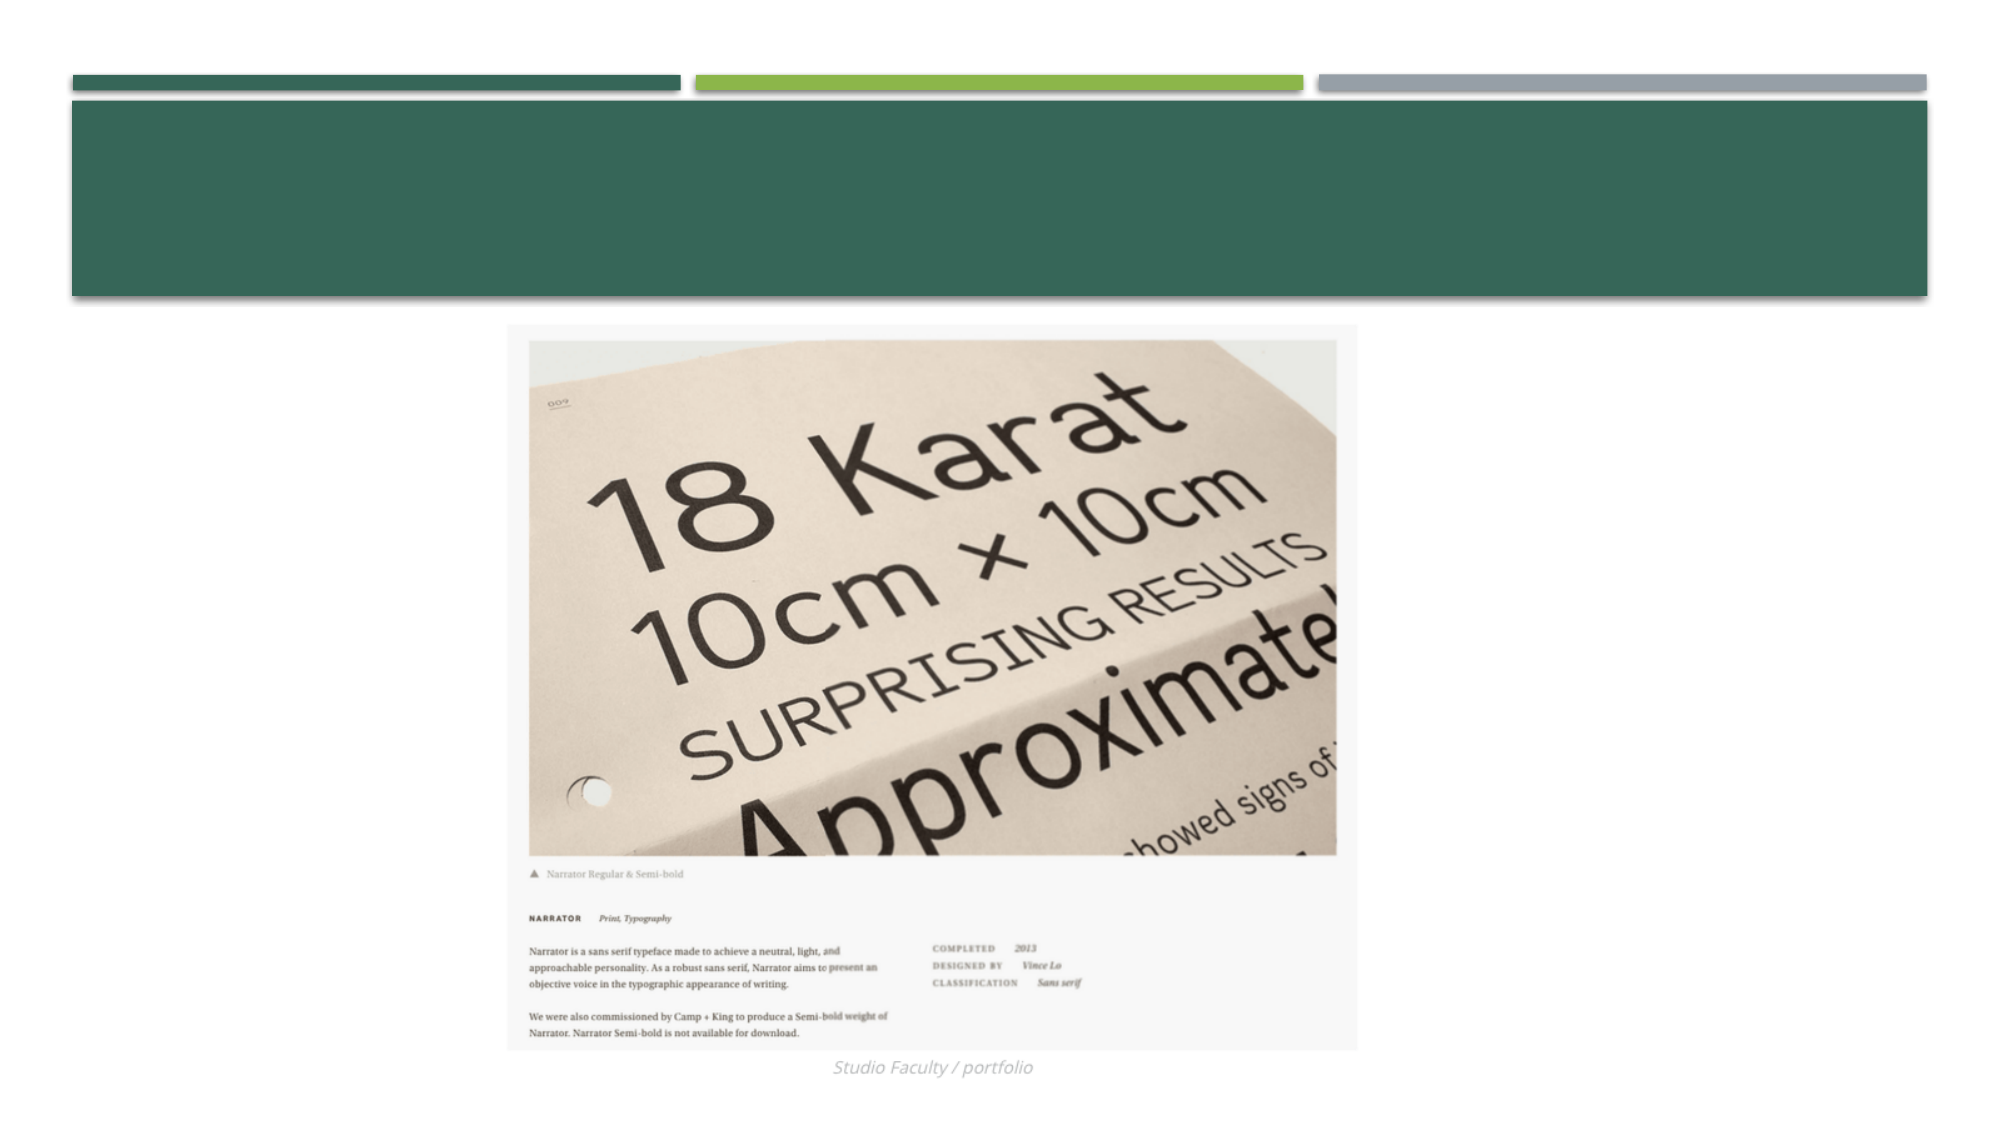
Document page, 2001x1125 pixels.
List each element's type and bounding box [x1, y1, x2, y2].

picture [479, 308, 1386, 1101]
